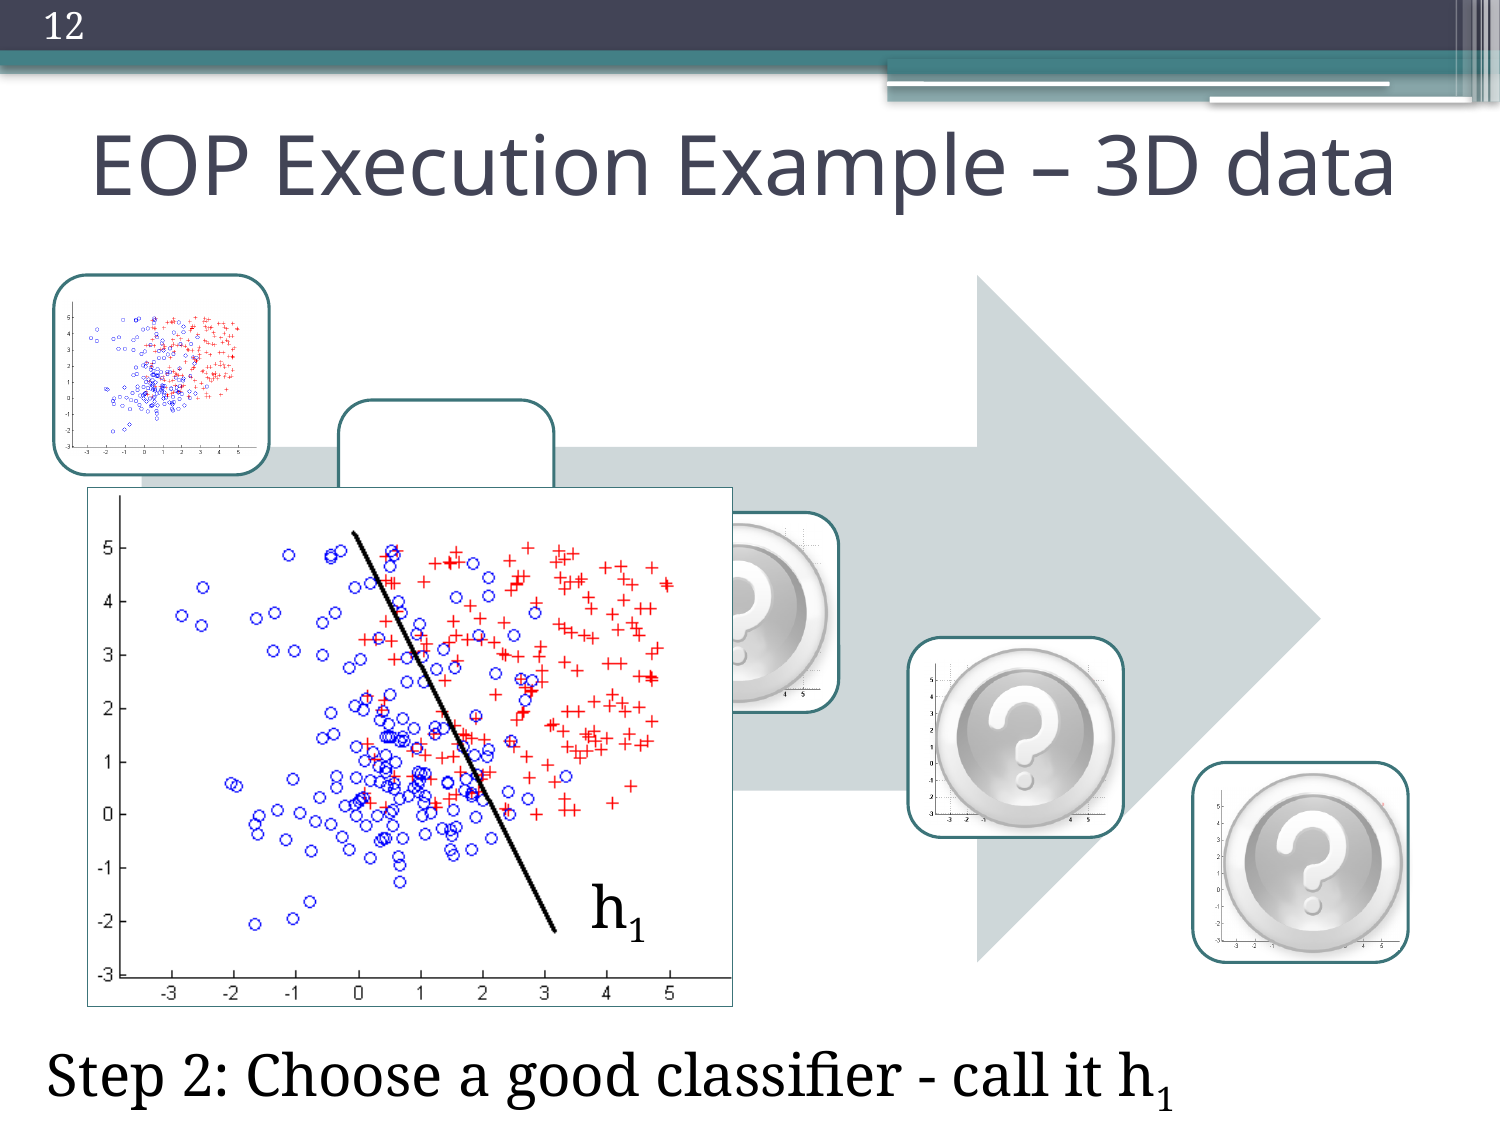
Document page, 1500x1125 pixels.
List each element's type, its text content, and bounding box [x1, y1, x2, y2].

slide_number 12 [0, 0, 100, 61]
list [37, 274, 1426, 963]
picture [924, 637, 1126, 838]
text_box Step 2: Choose a good classifier - call it h1 [32, 1030, 1191, 1125]
picture [1212, 762, 1413, 963]
picture [87, 487, 838, 1007]
picture [62, 299, 257, 456]
title EOP Execution Example – 3D data [75, 75, 1425, 250]
